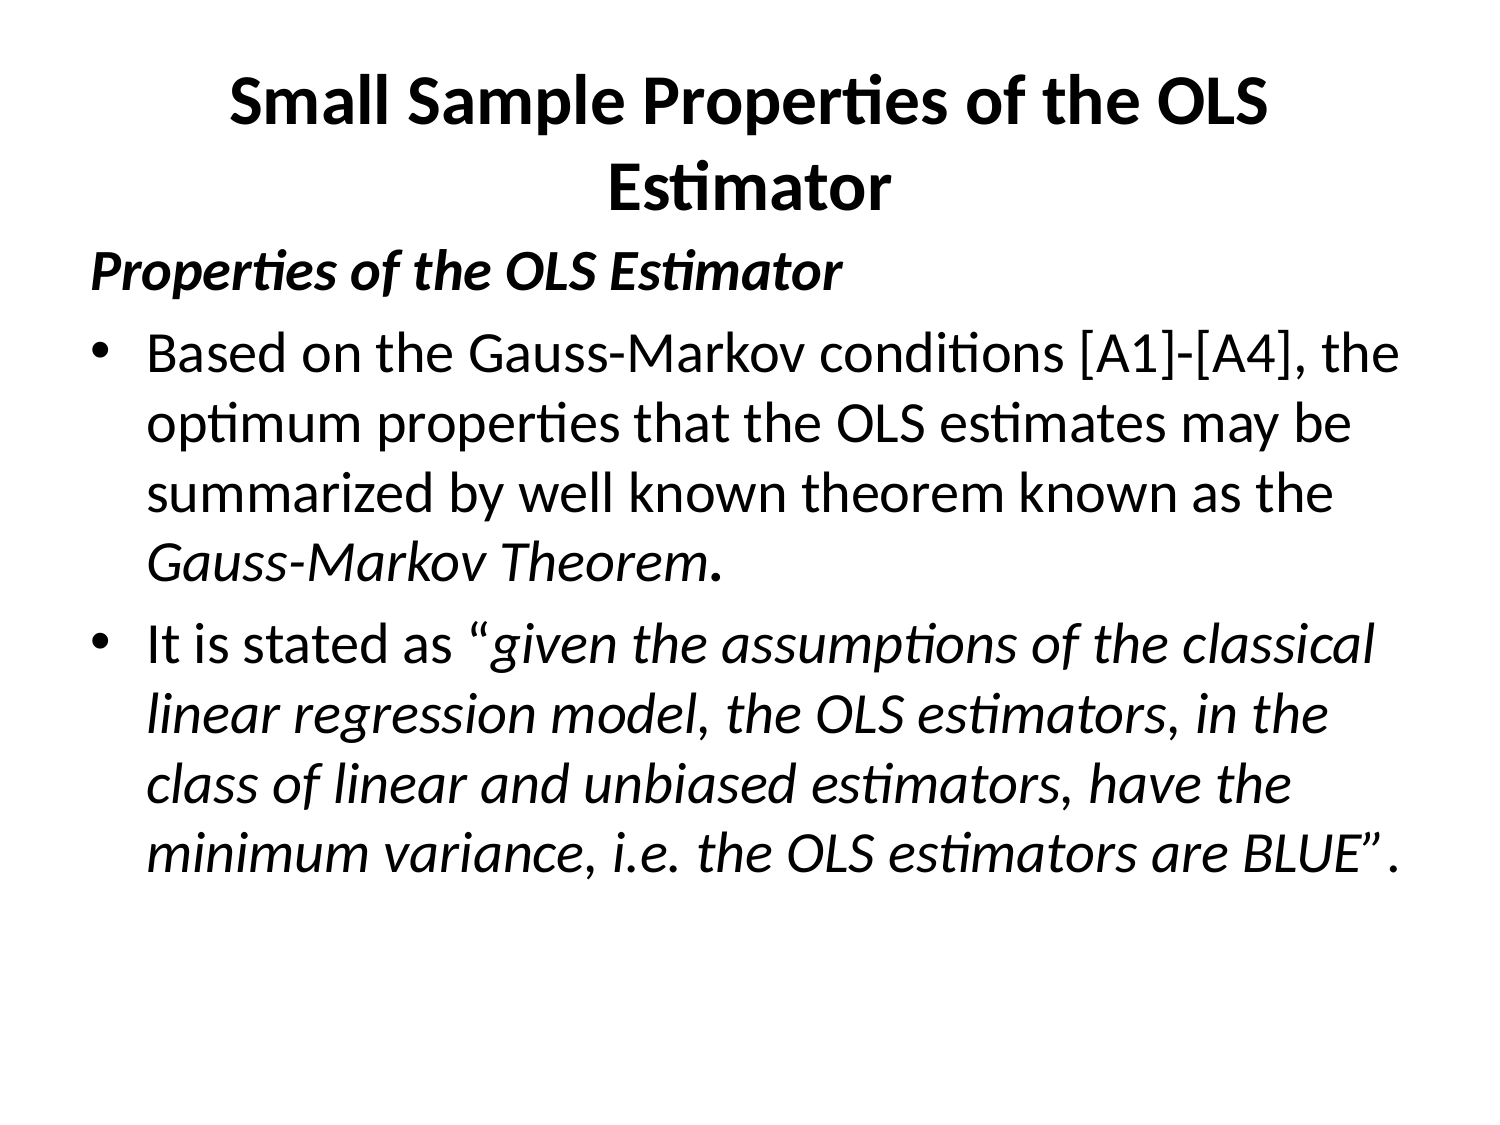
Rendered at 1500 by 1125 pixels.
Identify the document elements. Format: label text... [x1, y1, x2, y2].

list Properties of the OLS Estimator Based on the Gauss-Markov conditions [A1]-[A4], the optimum properties that the OLS estimates may be summarized by well known theorem known as the Gauss-Markov Theorem. It is stated as “given the assumptions of the classical linear regression model, the OLS estimators, in the class of linear and unbiased estimators, have the minimum variance, i.e. the OLS estimators are BLUE”. [75, 224, 1425, 1125]
title Small Sample Properties of the OLS Estimator [75, 45, 1425, 224]
